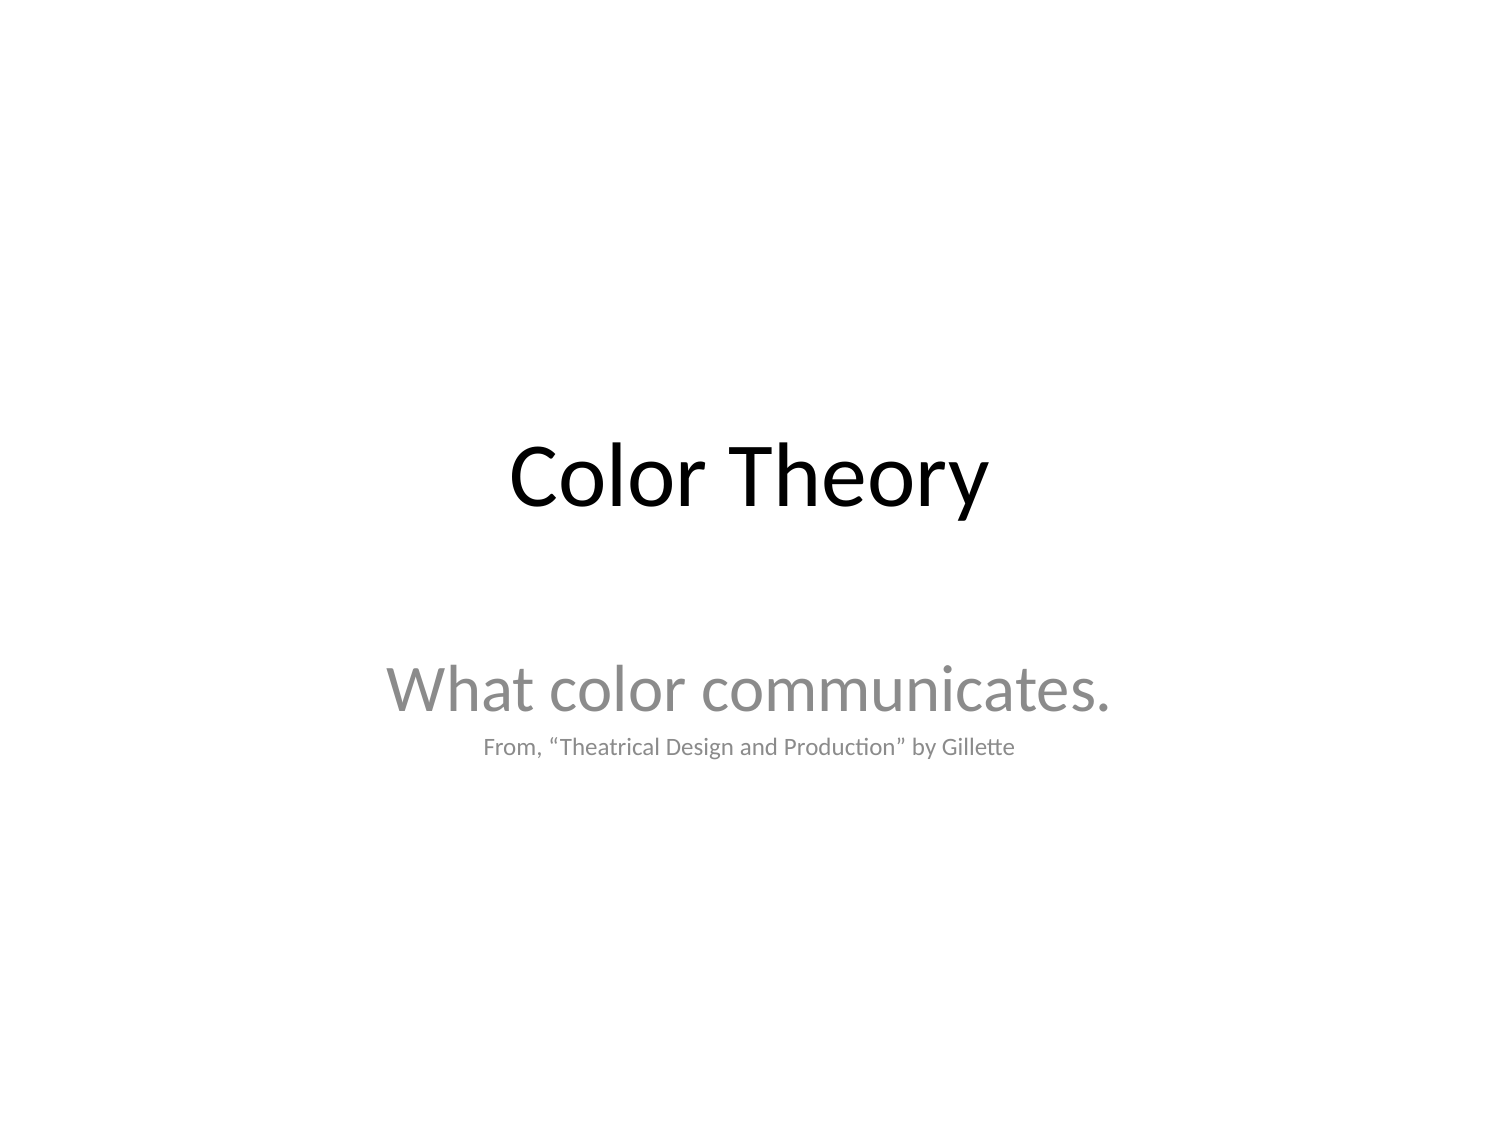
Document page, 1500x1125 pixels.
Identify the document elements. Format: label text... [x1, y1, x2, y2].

subtitle What color communicates. From, “Theatrical Design and Production” by Gillette [225, 637, 1275, 925]
title Color Theory [112, 349, 1388, 591]
